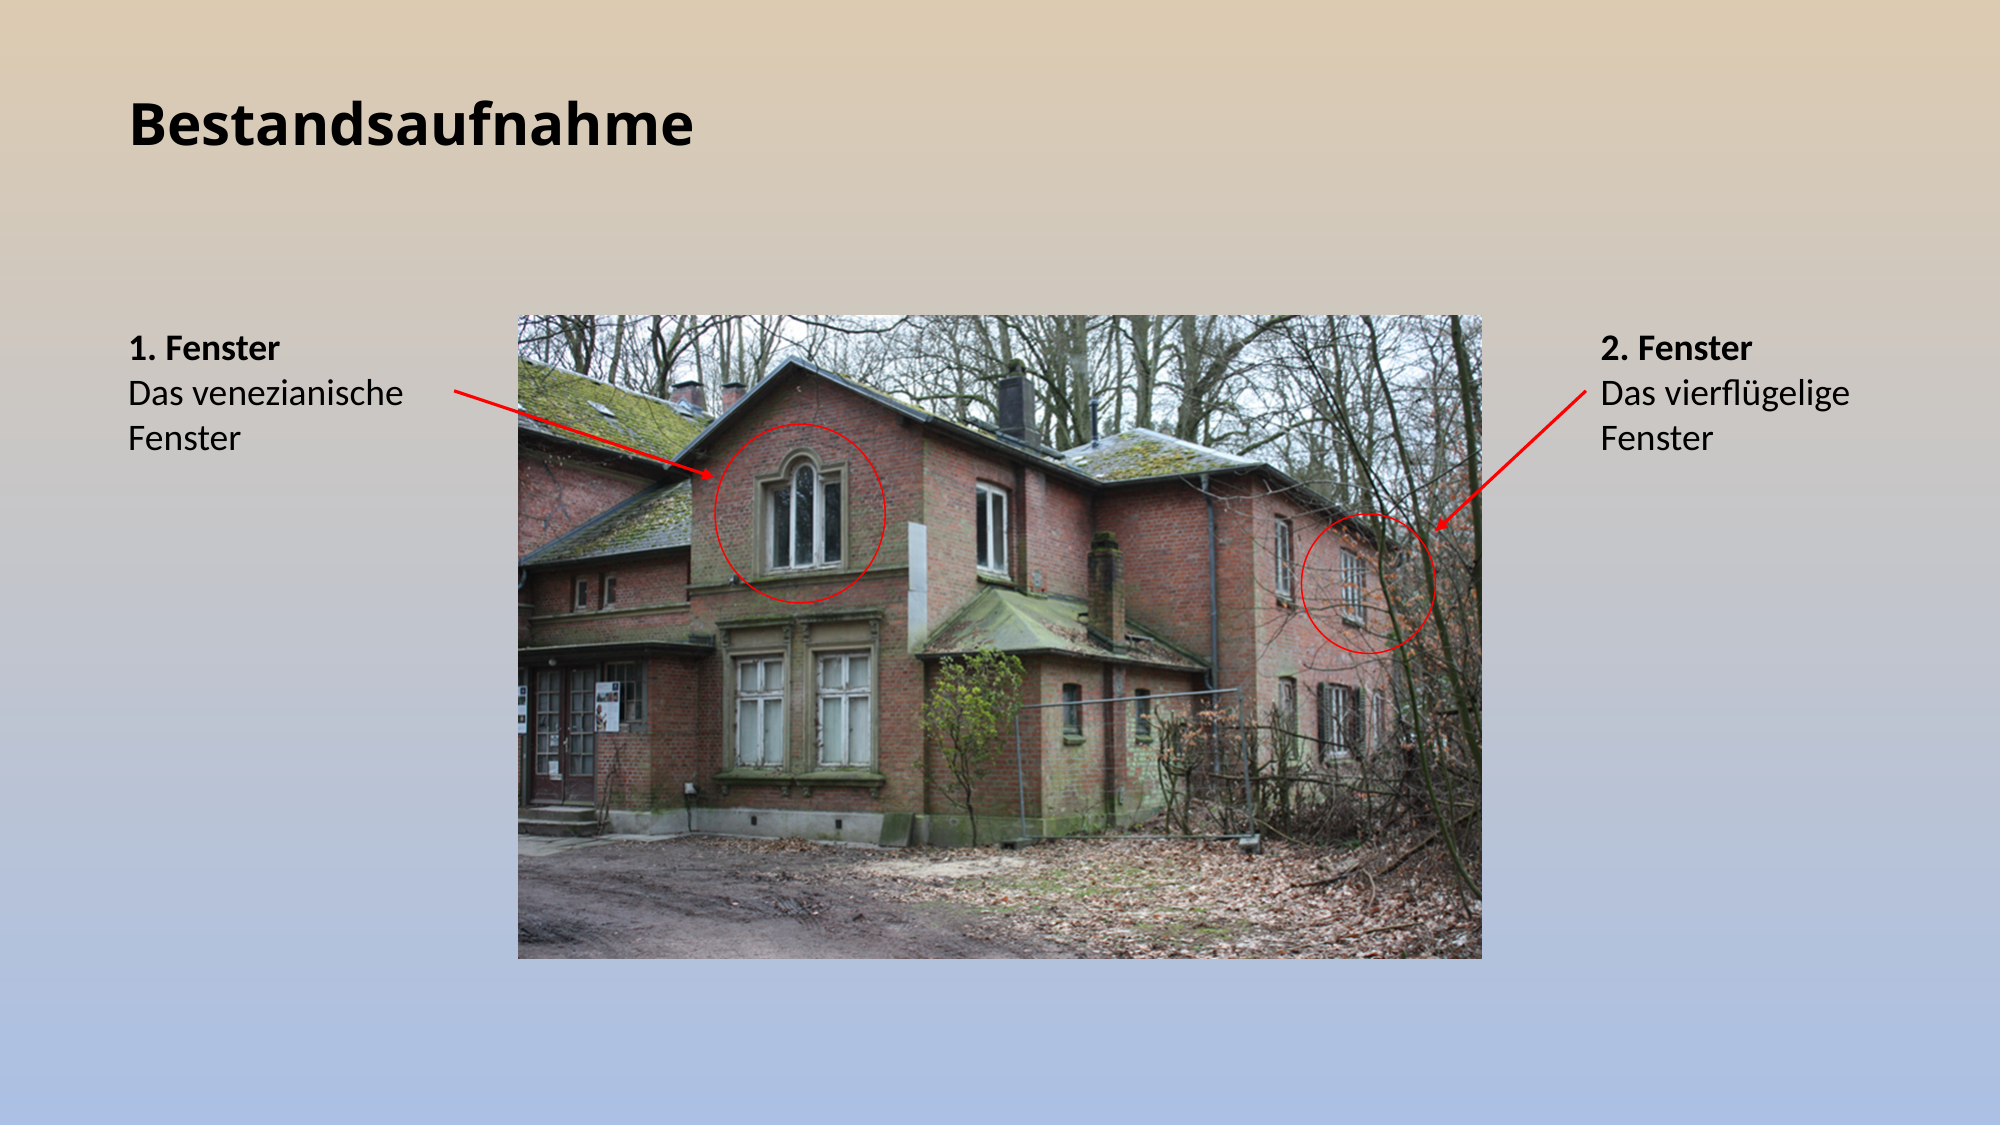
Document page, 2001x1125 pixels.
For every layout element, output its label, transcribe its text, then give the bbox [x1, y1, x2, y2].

text_box Bestandsaufnahme [113, 80, 747, 165]
text_box 2. Fenster Das vierflügelige Fenster [1585, 315, 1869, 466]
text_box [1435, 391, 1586, 532]
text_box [454, 391, 715, 478]
picture [518, 315, 1482, 960]
text_box 1. Fenster Das venezianische Fenster [113, 315, 455, 466]
